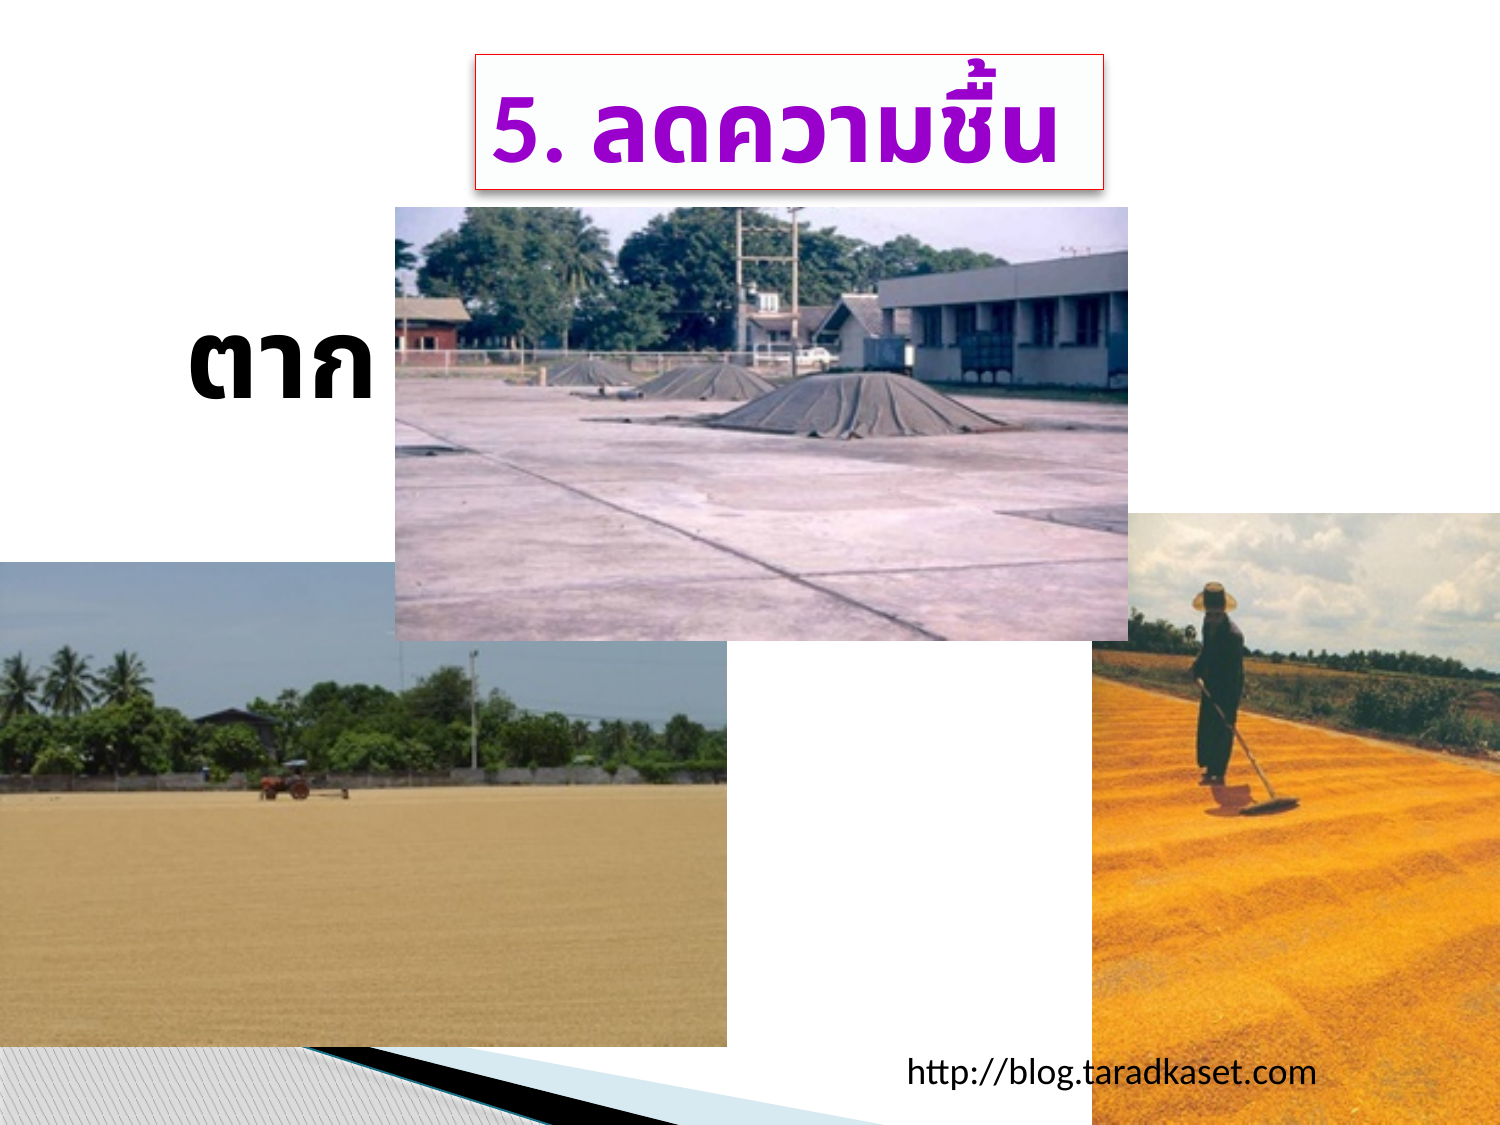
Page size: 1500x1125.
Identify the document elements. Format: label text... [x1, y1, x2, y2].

text_box 5. ลดความชื้น [475, 54, 1104, 190]
text_box ตาก [171, 278, 389, 429]
picture [0, 207, 1500, 1125]
text_box http://blog.taradkaset.com [891, 1039, 1086, 1099]
